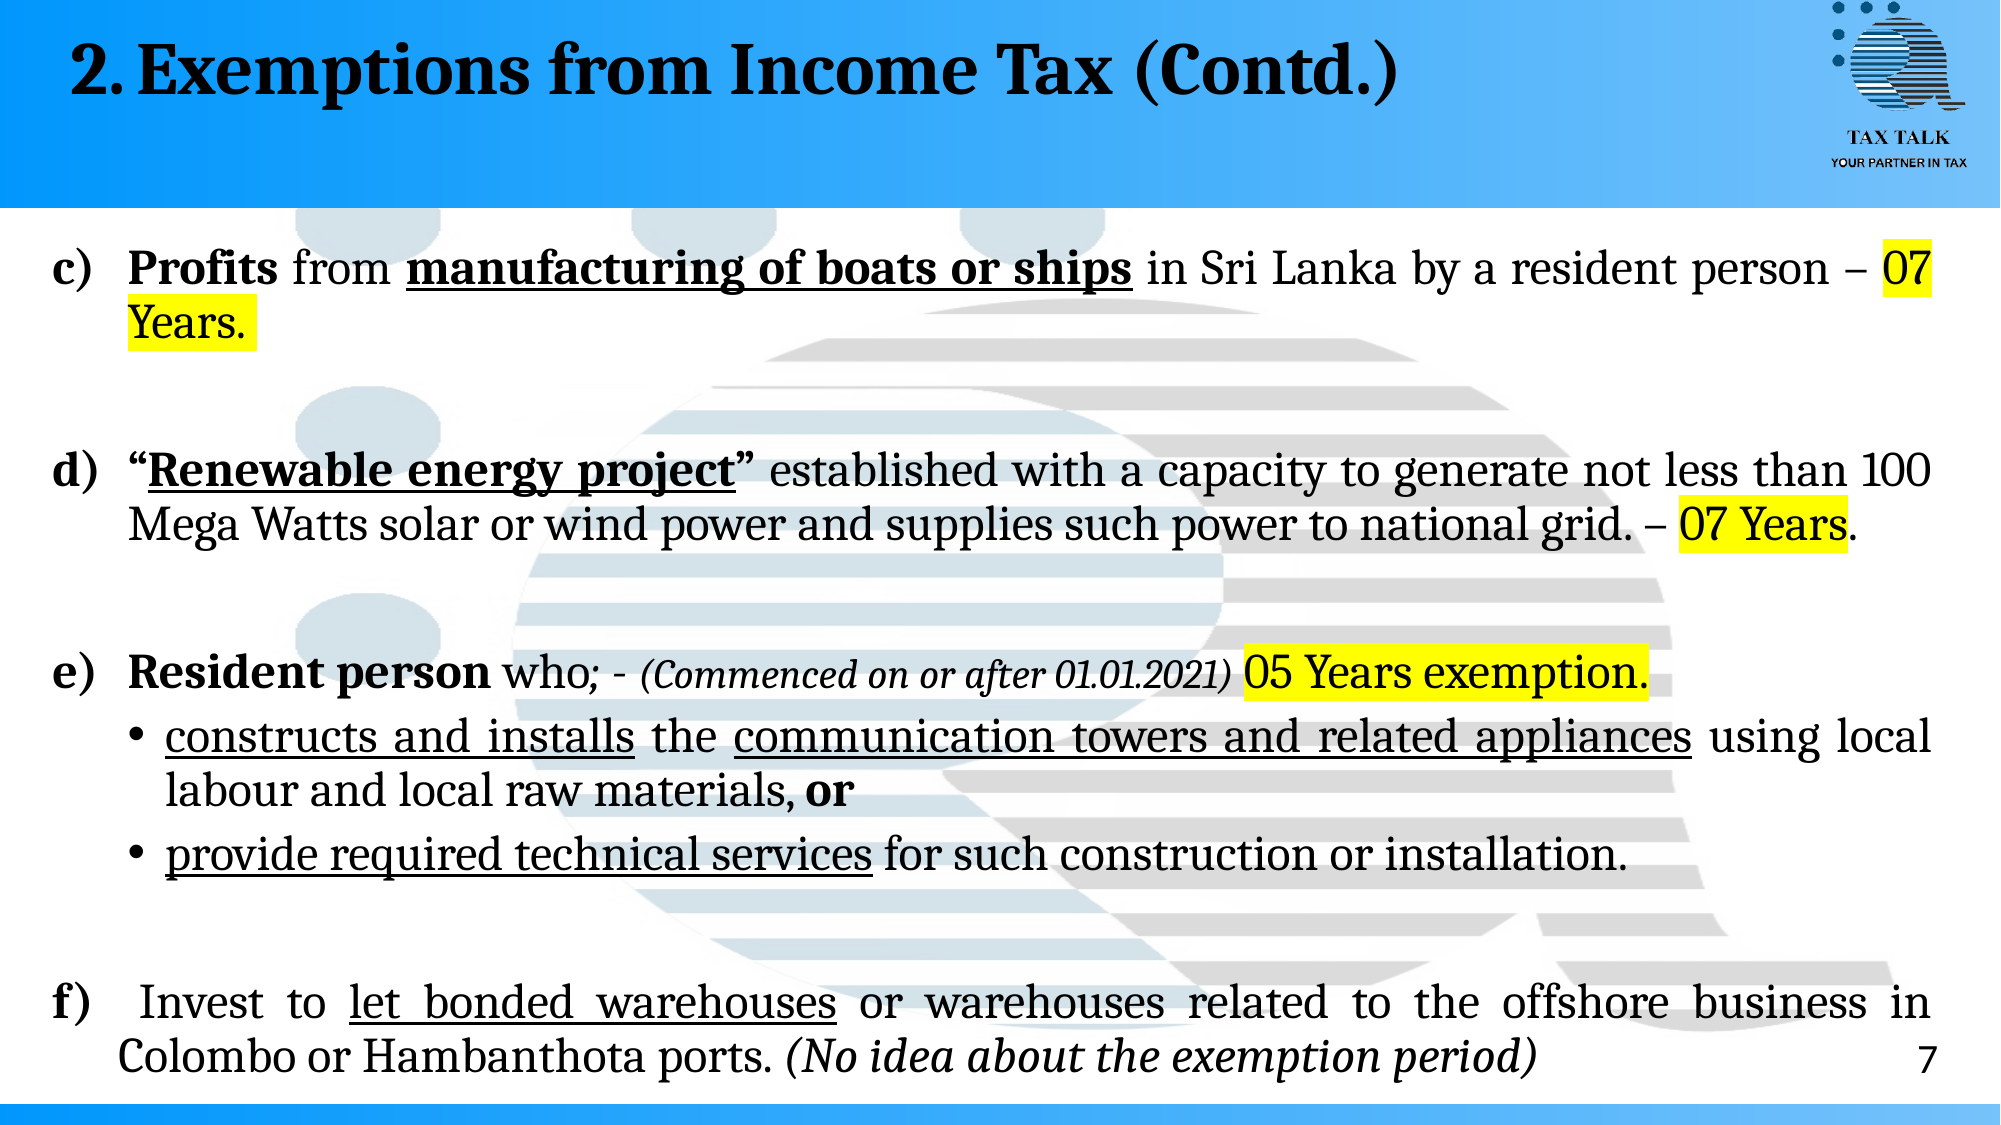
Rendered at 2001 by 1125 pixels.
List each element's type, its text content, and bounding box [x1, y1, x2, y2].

text_box [0, 1103, 617, 1125]
text_box [822, 1103, 2000, 1125]
text_box 2. Exemptions from Income Tax (Contd.) [55, 22, 1729, 118]
picture [1771, 0, 2000, 208]
slide_number 7 [1503, 1026, 1954, 1087]
list Profits from manufacturing of boats or ships in Sri Lanka by a resident person – 07 Years. “Renewable energy project” established with a capacity to generate not less than 100 Mega Watts solar or wind power and supplies such power to national grid. – 07 Years. Resident person who; - (Commenced on or after 01.01.2021) 05 Years exemption. constructs and installs the communication towers and related appliances using local labour and local raw materials, or provide required technical services for such construction or installation. f) Invest to let bonded warehouses or warehouses related to the offshore business in Colombo or Hambanthota ports. (No idea about the exemption period) [0, 233, 1947, 1103]
text_box [0, 0, 2000, 209]
